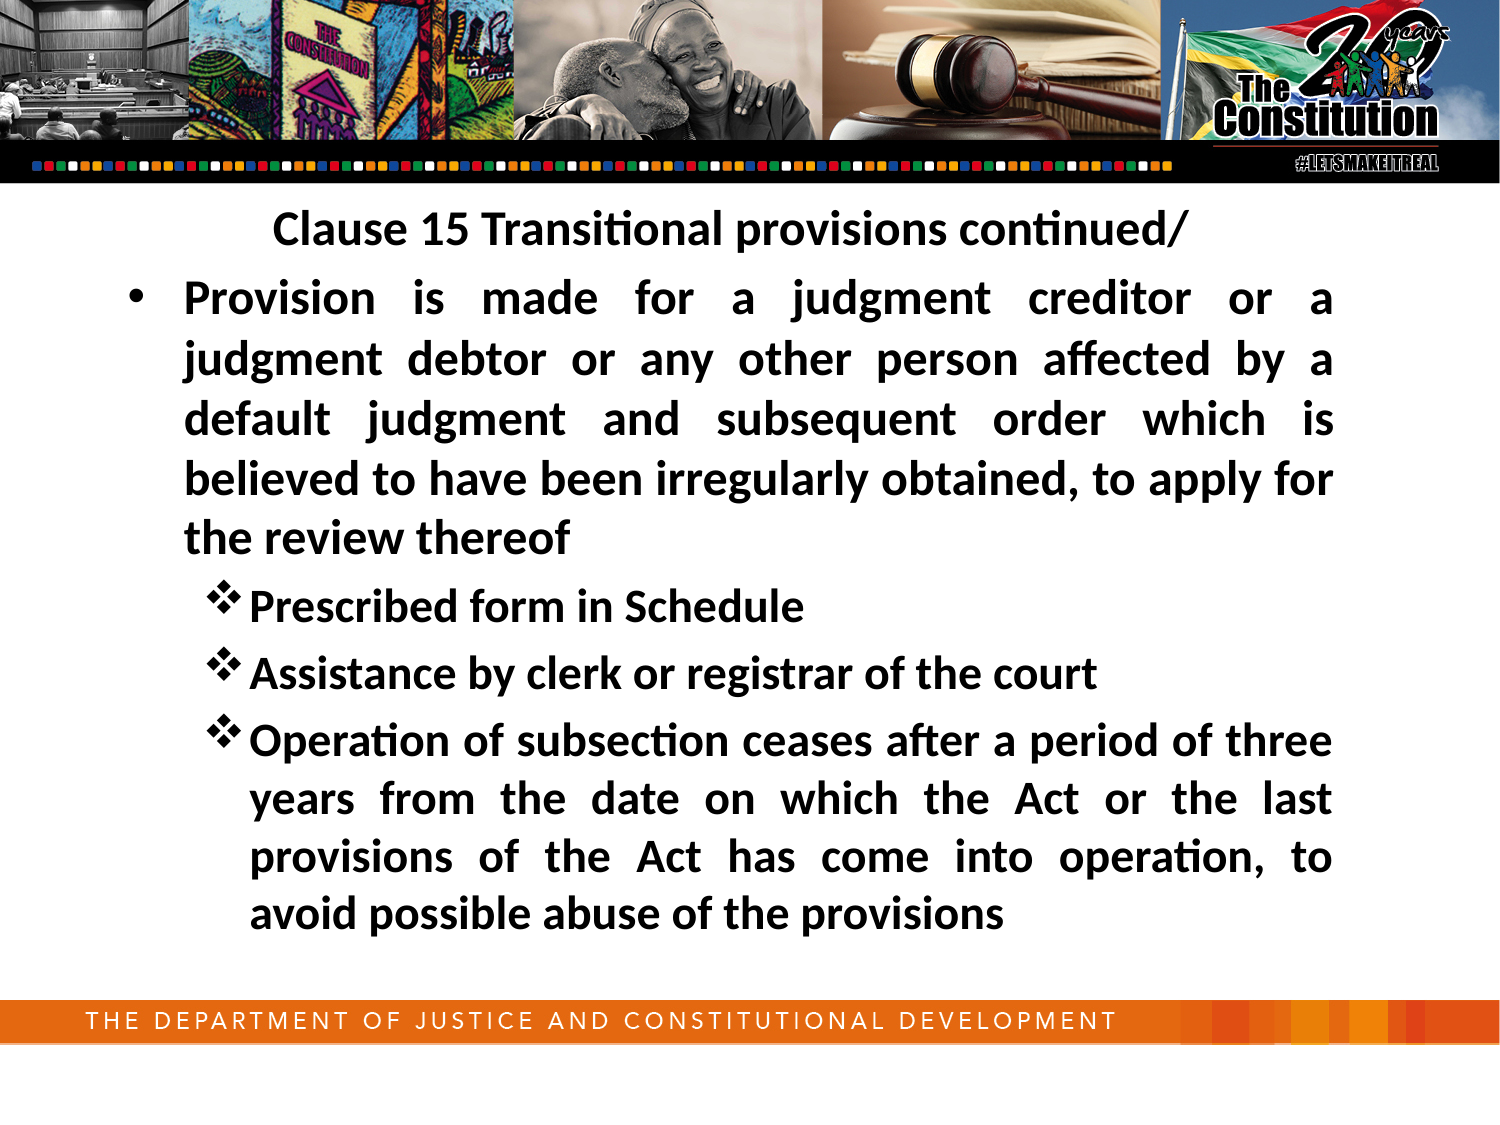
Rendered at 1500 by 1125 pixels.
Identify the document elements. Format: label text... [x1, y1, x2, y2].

picture [0, 0, 1500, 162]
text_box [0, 162, 1500, 313]
picture [0, 999, 1500, 1045]
list Clause 15 Transitional provisions continued/ Provision is made for a judgment creditor or a judgment debtor or any other person affected by a default judgment and subsequent order which is believed to have been irregularly obtained, to apply for the review thereof Prescribed form in Schedule Assistance by clerk or registrar of the court Operation of subsection ceases after a period of three years from the date on which the Act or the last provisions of the Act has come into operation, to avoid possible abuse of the provisions [112, 313, 1350, 963]
